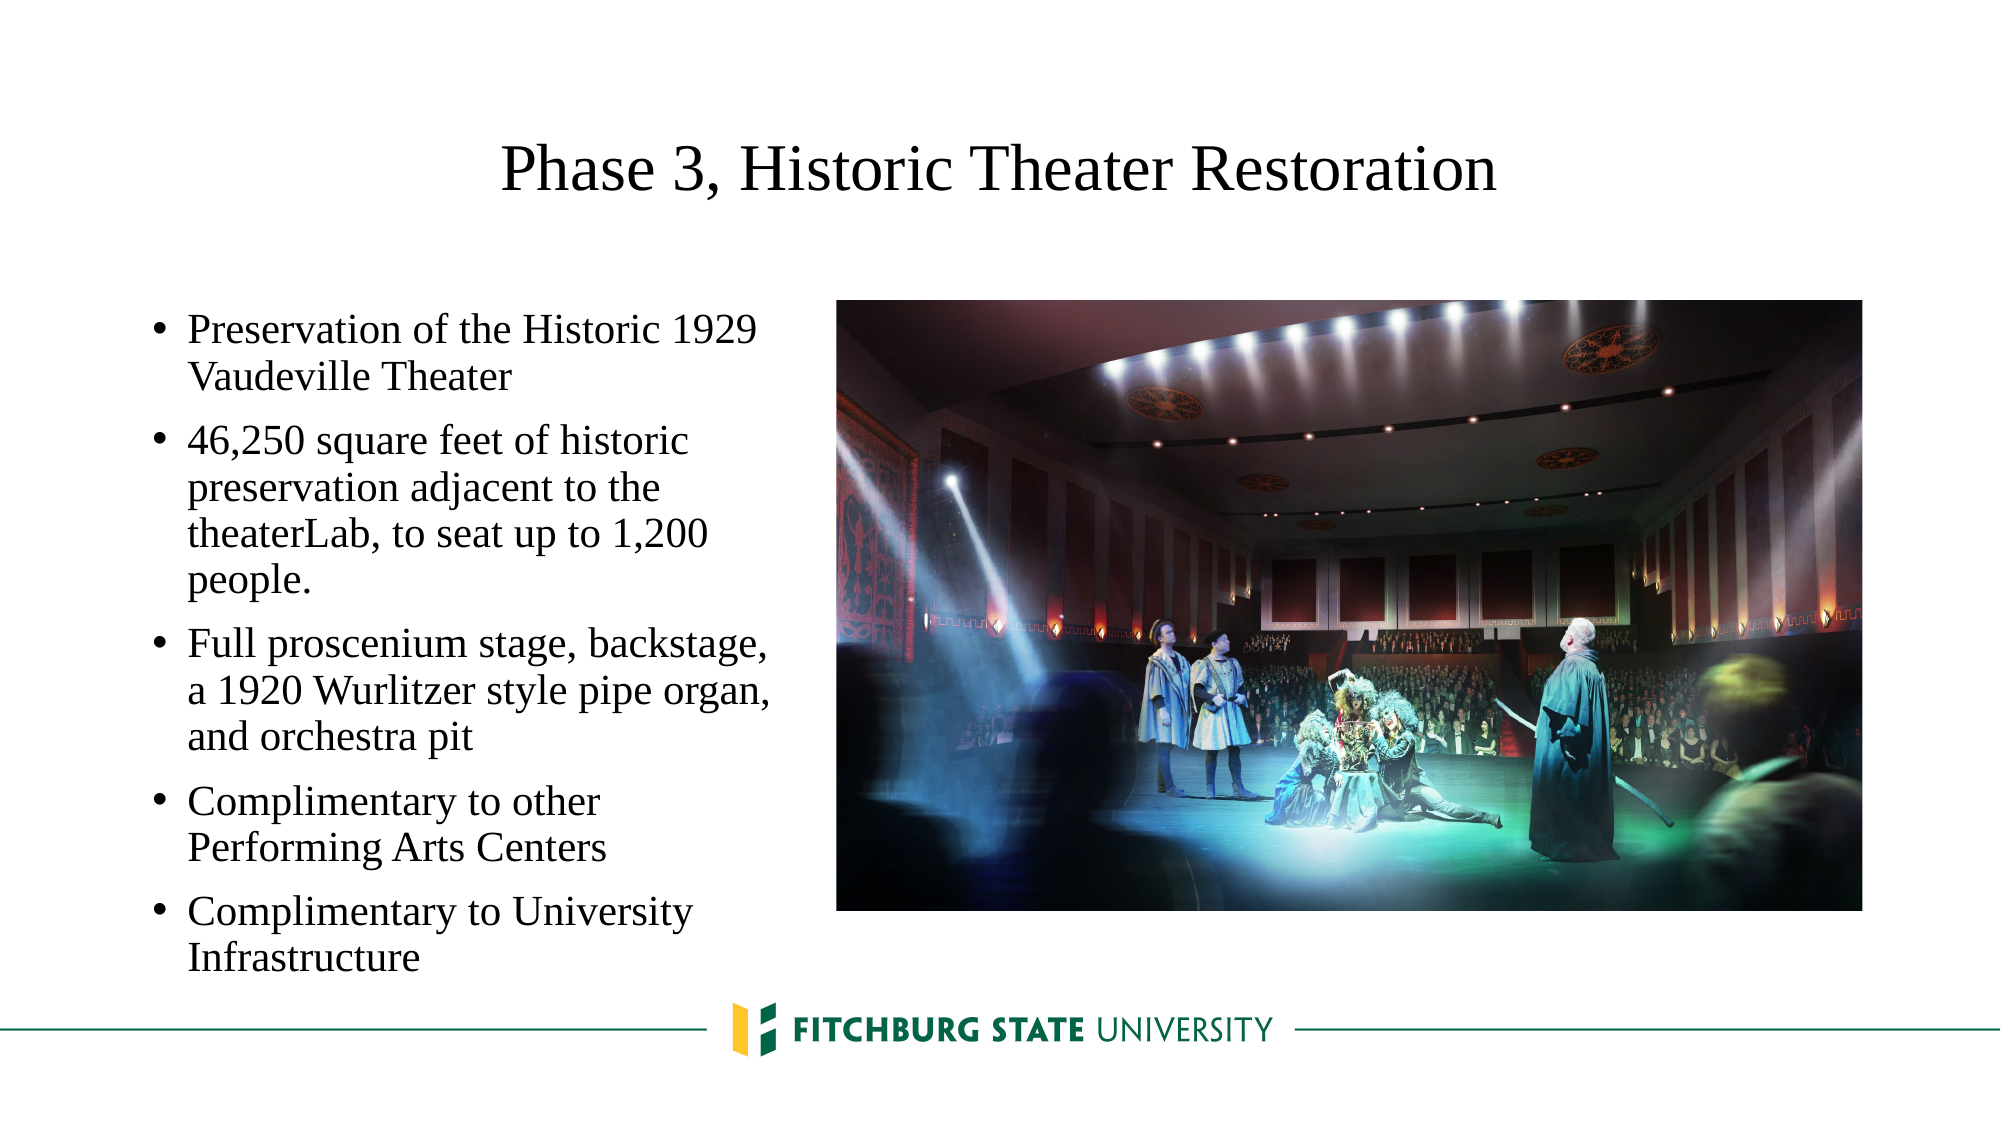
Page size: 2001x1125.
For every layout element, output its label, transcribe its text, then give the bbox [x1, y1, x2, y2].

picture [0, 0, 2001, 1125]
title Phase 3, Historic Theater Restoration [137, 59, 1863, 278]
list Preservation of the Historic 1929 Vaudeville Theater 46,250 square feet of historic preservation adjacent to the theaterLab, to seat up to 1,200 people. Full proscenium stage, backstage, a 1920 Wurlitzer style pipe organ, and orchestra pit Complimentary to other Performing Arts Centers Complimentary to University Infrastructure [137, 299, 796, 994]
